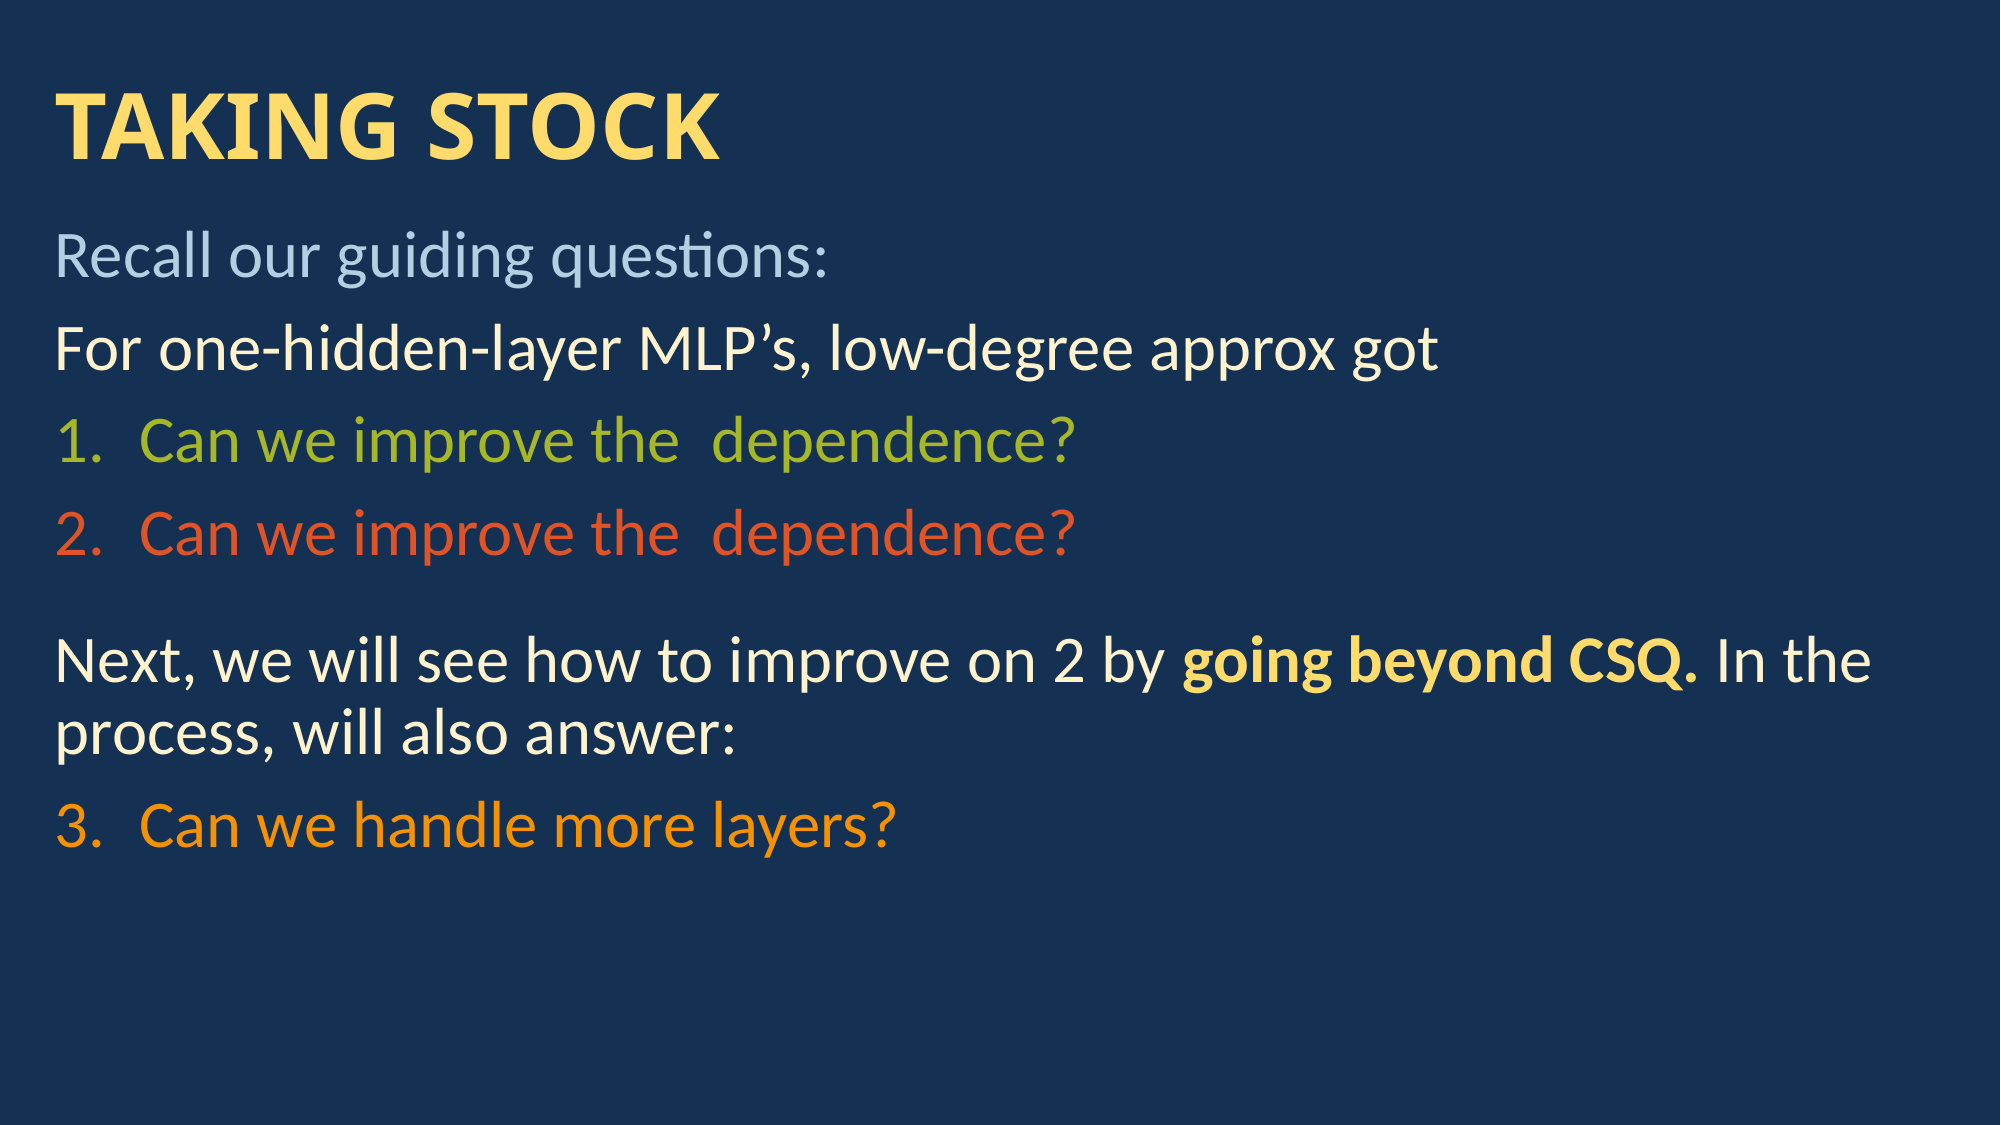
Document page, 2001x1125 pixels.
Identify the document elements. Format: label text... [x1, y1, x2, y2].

title TAKING STOCK [39, 46, 1960, 213]
